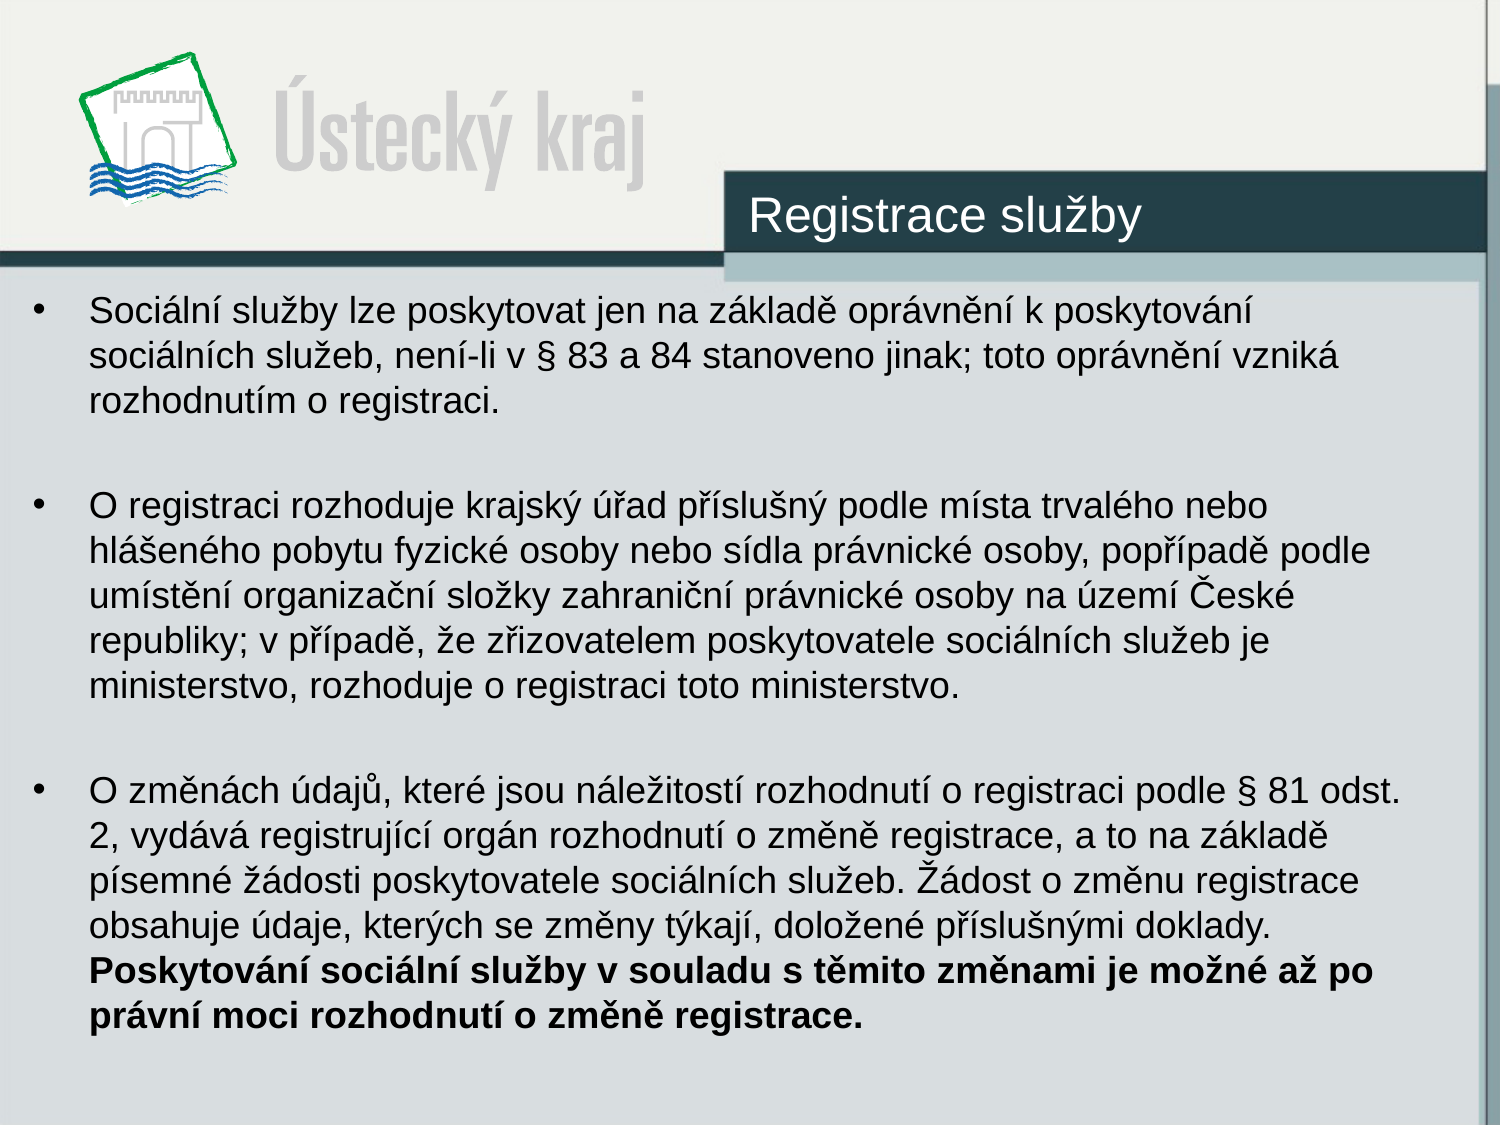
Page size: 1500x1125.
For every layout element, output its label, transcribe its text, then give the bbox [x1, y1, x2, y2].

footer Registrace služby [733, 171, 1477, 254]
picture [0, 0, 1500, 1125]
list Sociální služby lze poskytovat jen na základě oprávnění k poskytování sociálních služeb, není-li v § 83 a 84 stanoveno jinak; toto oprávnění vzniká rozhodnutím o registraci. O registraci rozhoduje krajský úřad příslušný podle místa trvalého nebo hlášeného pobytu fyzické osoby nebo sídla právnické osoby, popřípadě podle umístění organizační složky zahraniční právnické osoby na území České republiky; v případě, že zřizovatelem poskytovatele sociálních služeb je ministerstvo, rozhoduje o registraci toto ministerstvo. O změnách údajů, které jsou náležitostí rozhodnutí o registraci podle § 81 odst. 2, vydává registrující orgán rozhodnutí o změně registrace, a to na základě písemné žádosti poskytovatele sociálních služeb. Žádost o změnu registrace obsahuje údaje, kterých se změny týkají, doložené příslušnými doklady. Poskytování sociální služby v souladu s těmito změnami je možné až po právní moci rozhodnutí o změně registrace. [17, 278, 1426, 1006]
